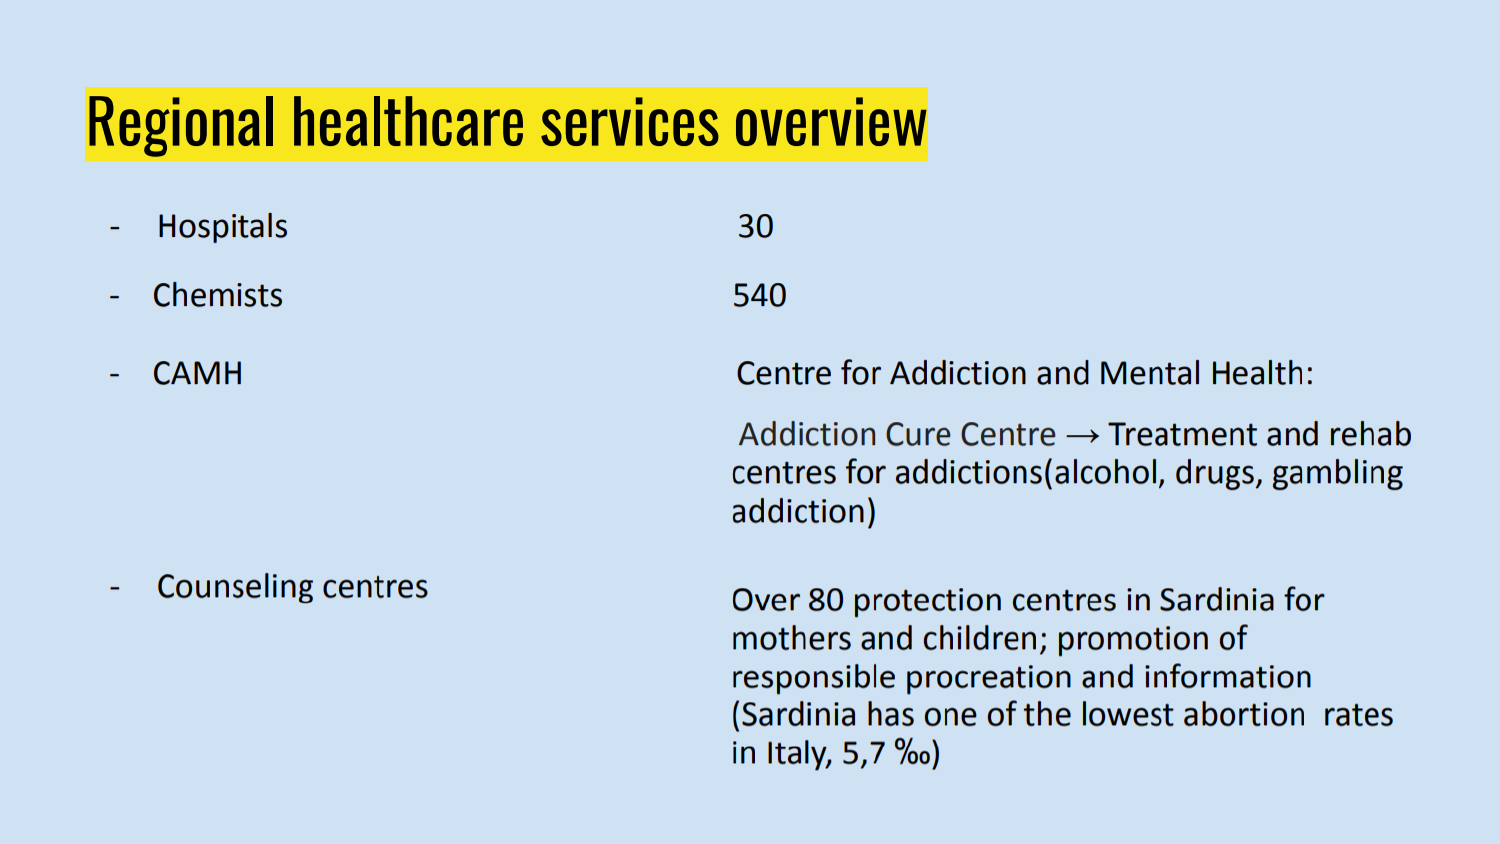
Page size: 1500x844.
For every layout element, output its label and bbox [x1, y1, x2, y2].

picture [24, 55, 1418, 819]
